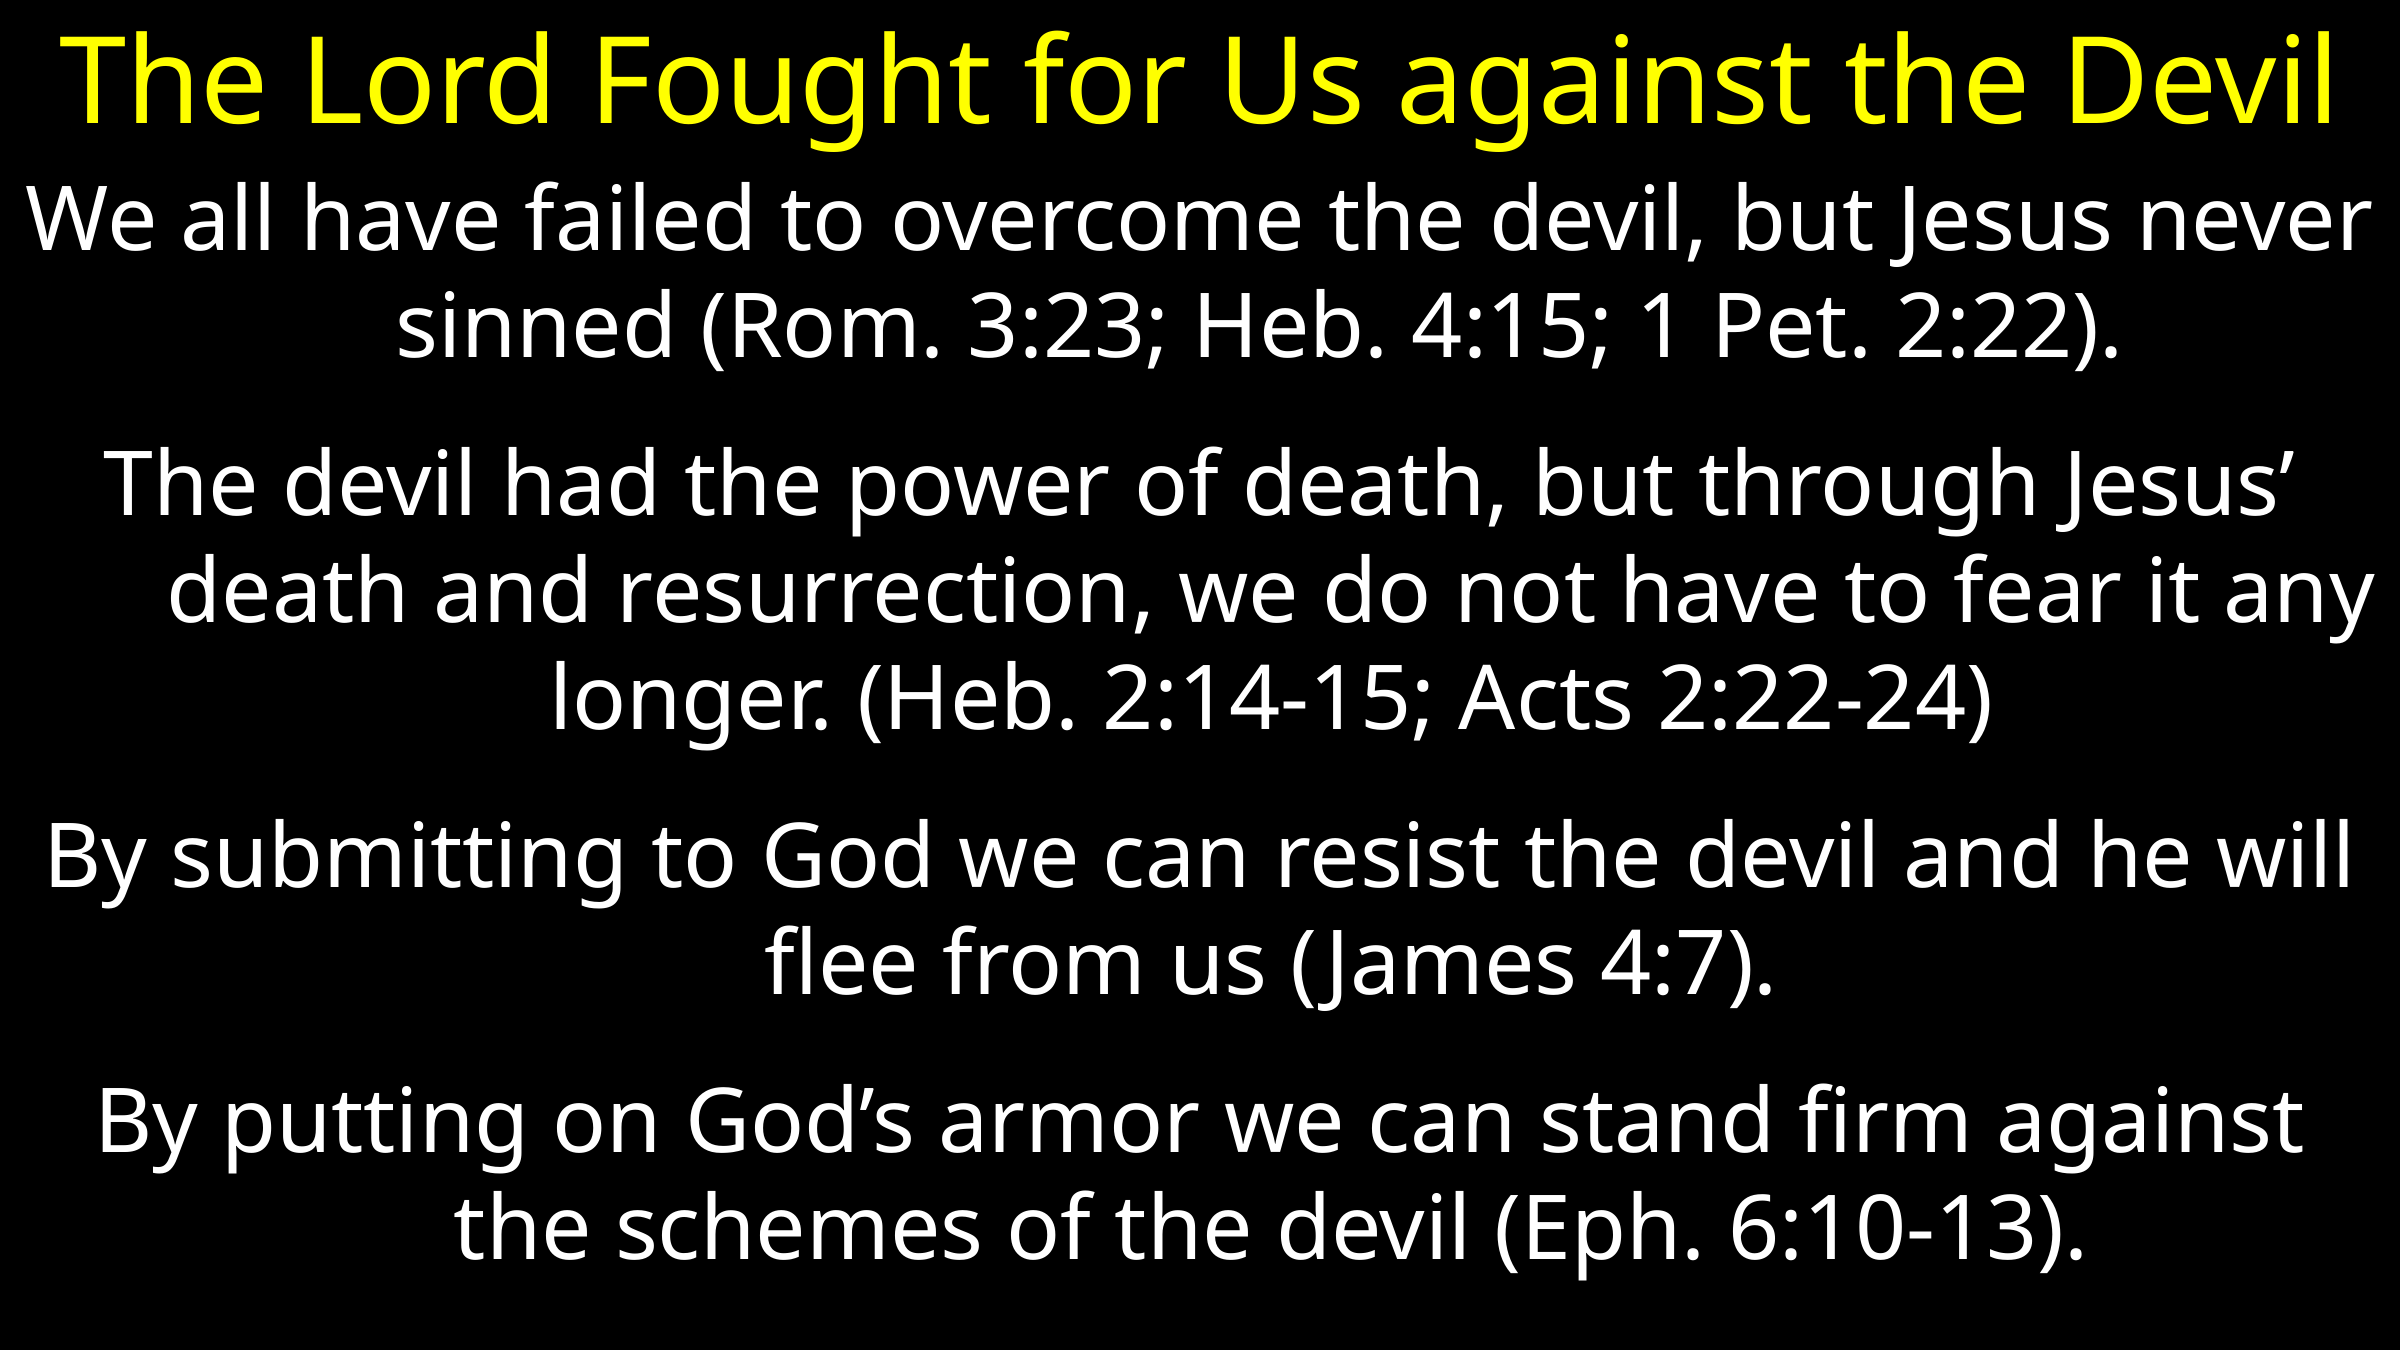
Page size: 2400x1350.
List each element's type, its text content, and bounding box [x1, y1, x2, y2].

title The Lord Fought for Us against the Devil [0, 0, 2400, 150]
subtitle We all have failed to overcome the devil, but Jesus never sinned (Rom. 3:23; Heb. 4:15; 1 Pet. 2:22). The devil had the power of death, but through Jesus’ death and resurrection, we do not have to fear it any longer. (Heb. 2:14-15; Acts 2:22-24) By submitting to God we can resist the devil and he will flee from us (James 4:7). By putting on God’s armor we can stand firm against the schemes of the devil (Eph. 6:10-13). [0, 150, 2400, 1350]
